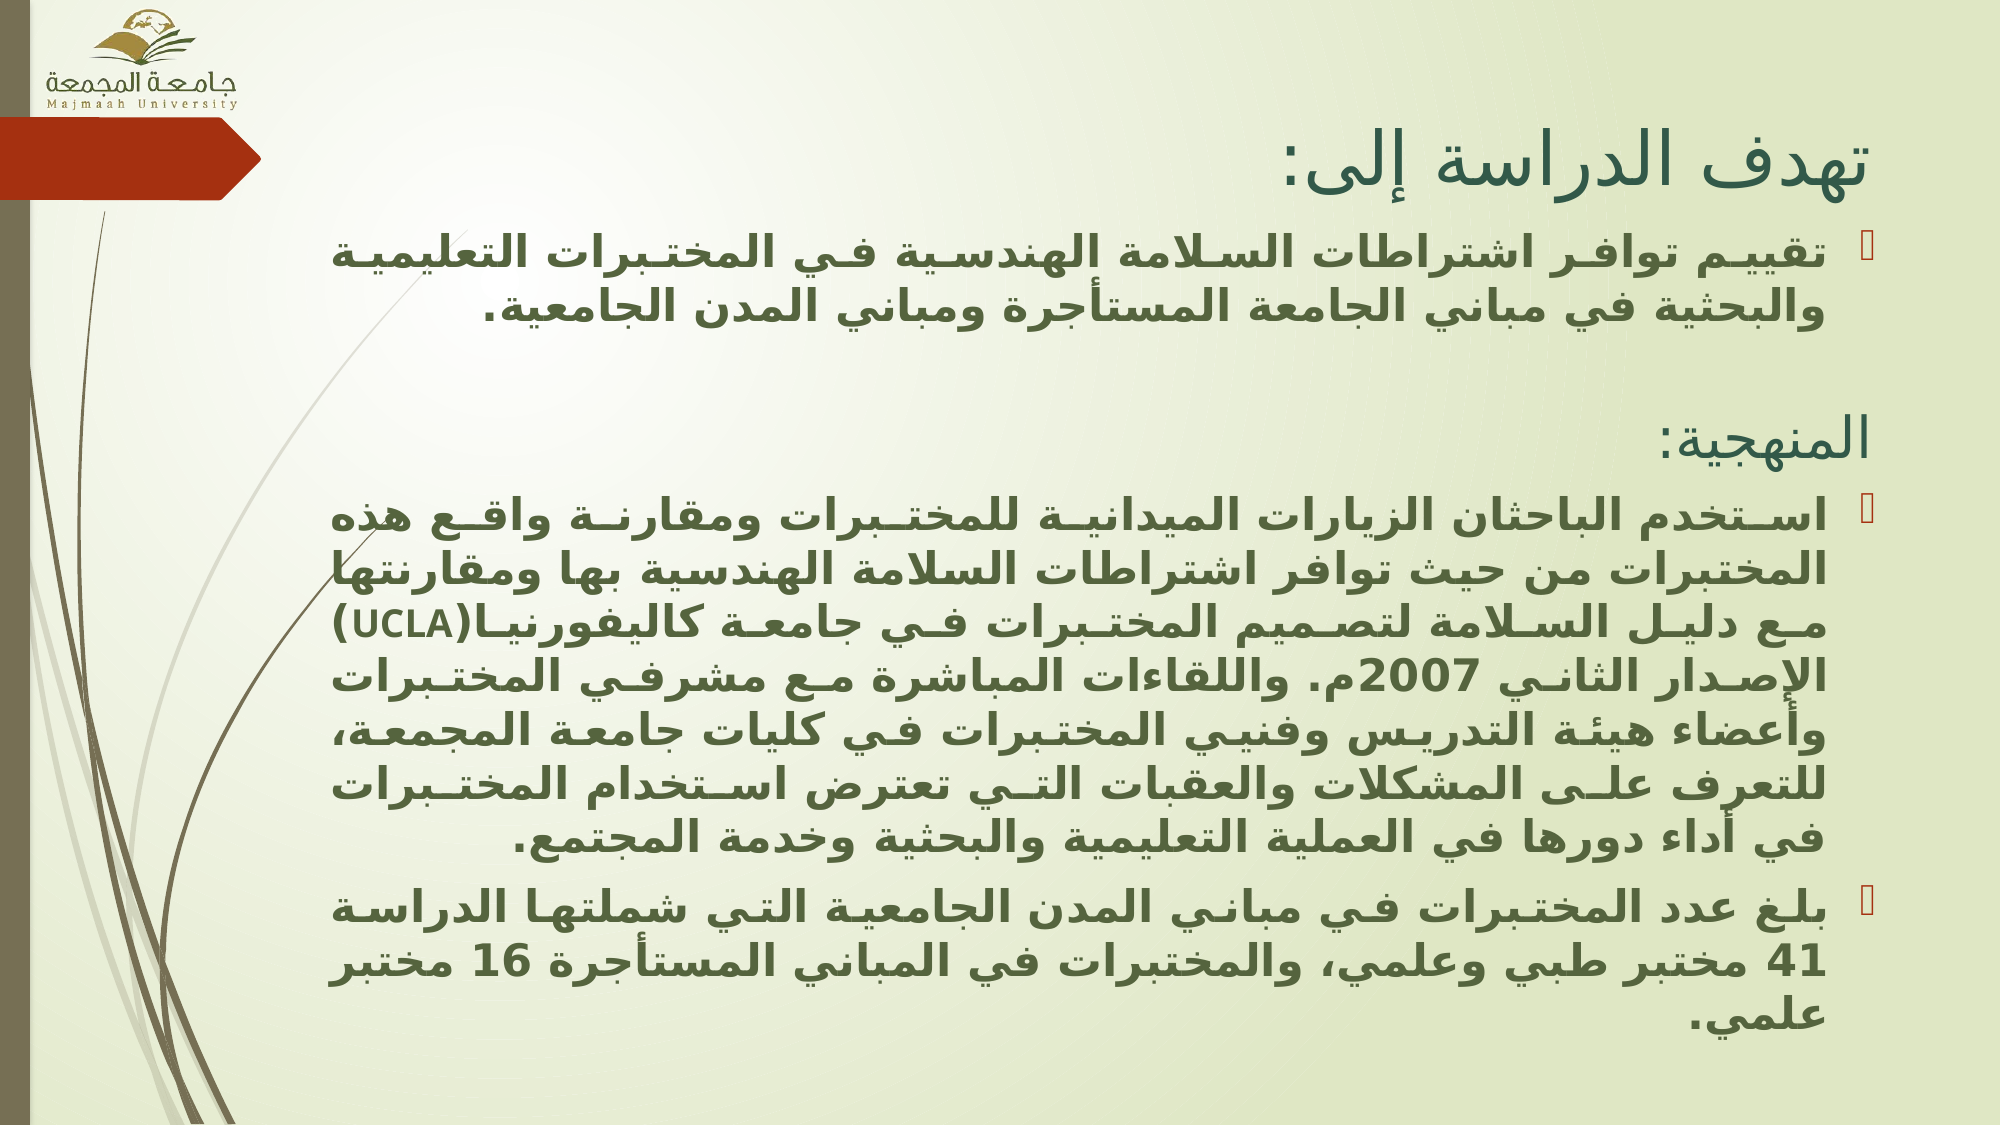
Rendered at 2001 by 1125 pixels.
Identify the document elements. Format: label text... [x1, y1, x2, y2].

picture [31, 0, 252, 124]
title تهدف الدراسة إلى: [425, 102, 1888, 215]
list تقييم توافر اشتراطات السلامة الهندسية في المختبرات التعليمية والبحثية في مباني الجامعة المستأجرة ومباني المدن الجامعية. المنهجية: استخدم الباحثان الزيارات الميدانية للمختبرات ومقارنة واقع هذه المختبرات من حيث توافر اشتراطات السلامة الهندسية بها ومقارنتها مع دليل السلامة لتصميم المختبرات في جامعة كاليفورنيا(UCLA) الإصدار الثاني 2007م. واللقاءات المباشرة مع مشرفي المختبرات وأعضاء هيئة التدريس وفنيي المختبرات في كليات جامعة المجمعة، للتعرف على المشكلات والعقبات التي تعترض استخدام المختبرات في أداء دورها في العملية التعليمية والبحثية وخدمة المجتمع. بلغ عدد المختبرات في مباني المدن الجامعية التي شملتها الدراسة 41 مختبر طبي وعلمي، والمختبرات في المباني المستأجرة 16 مختبر علمي. [315, 215, 1888, 1077]
